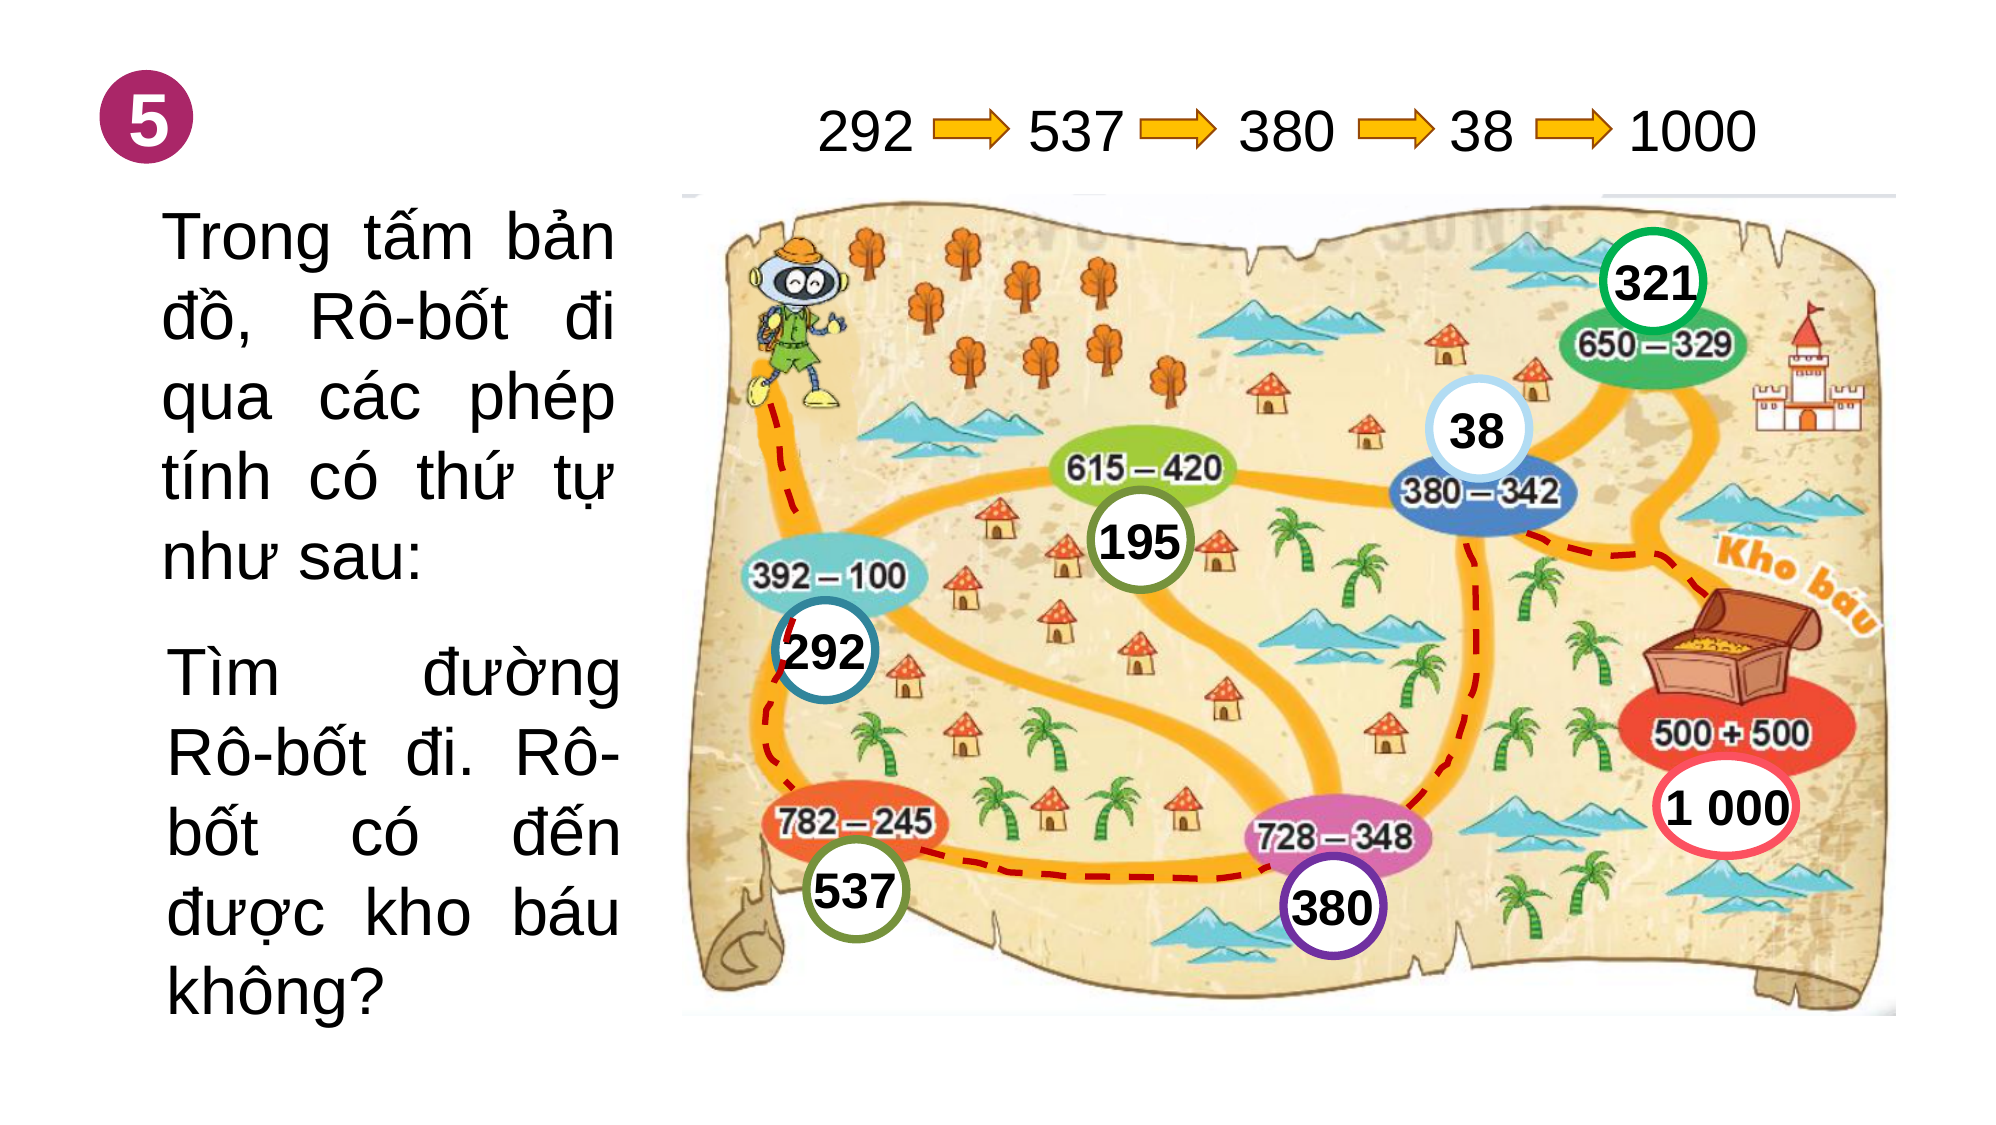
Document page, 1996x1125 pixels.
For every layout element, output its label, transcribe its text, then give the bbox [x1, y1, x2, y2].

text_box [1083, 489, 1199, 590]
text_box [767, 599, 883, 701]
picture [682, 194, 1896, 1016]
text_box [798, 839, 914, 940]
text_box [1650, 755, 1839, 857]
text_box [801, 85, 1776, 172]
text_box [1275, 855, 1392, 957]
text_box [1599, 230, 1715, 332]
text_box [99, 69, 633, 605]
text_box Tìm đường Rô-bốt đi. Rô-bốt có đến được kho báu không? [151, 621, 638, 1036]
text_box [1428, 378, 1530, 479]
